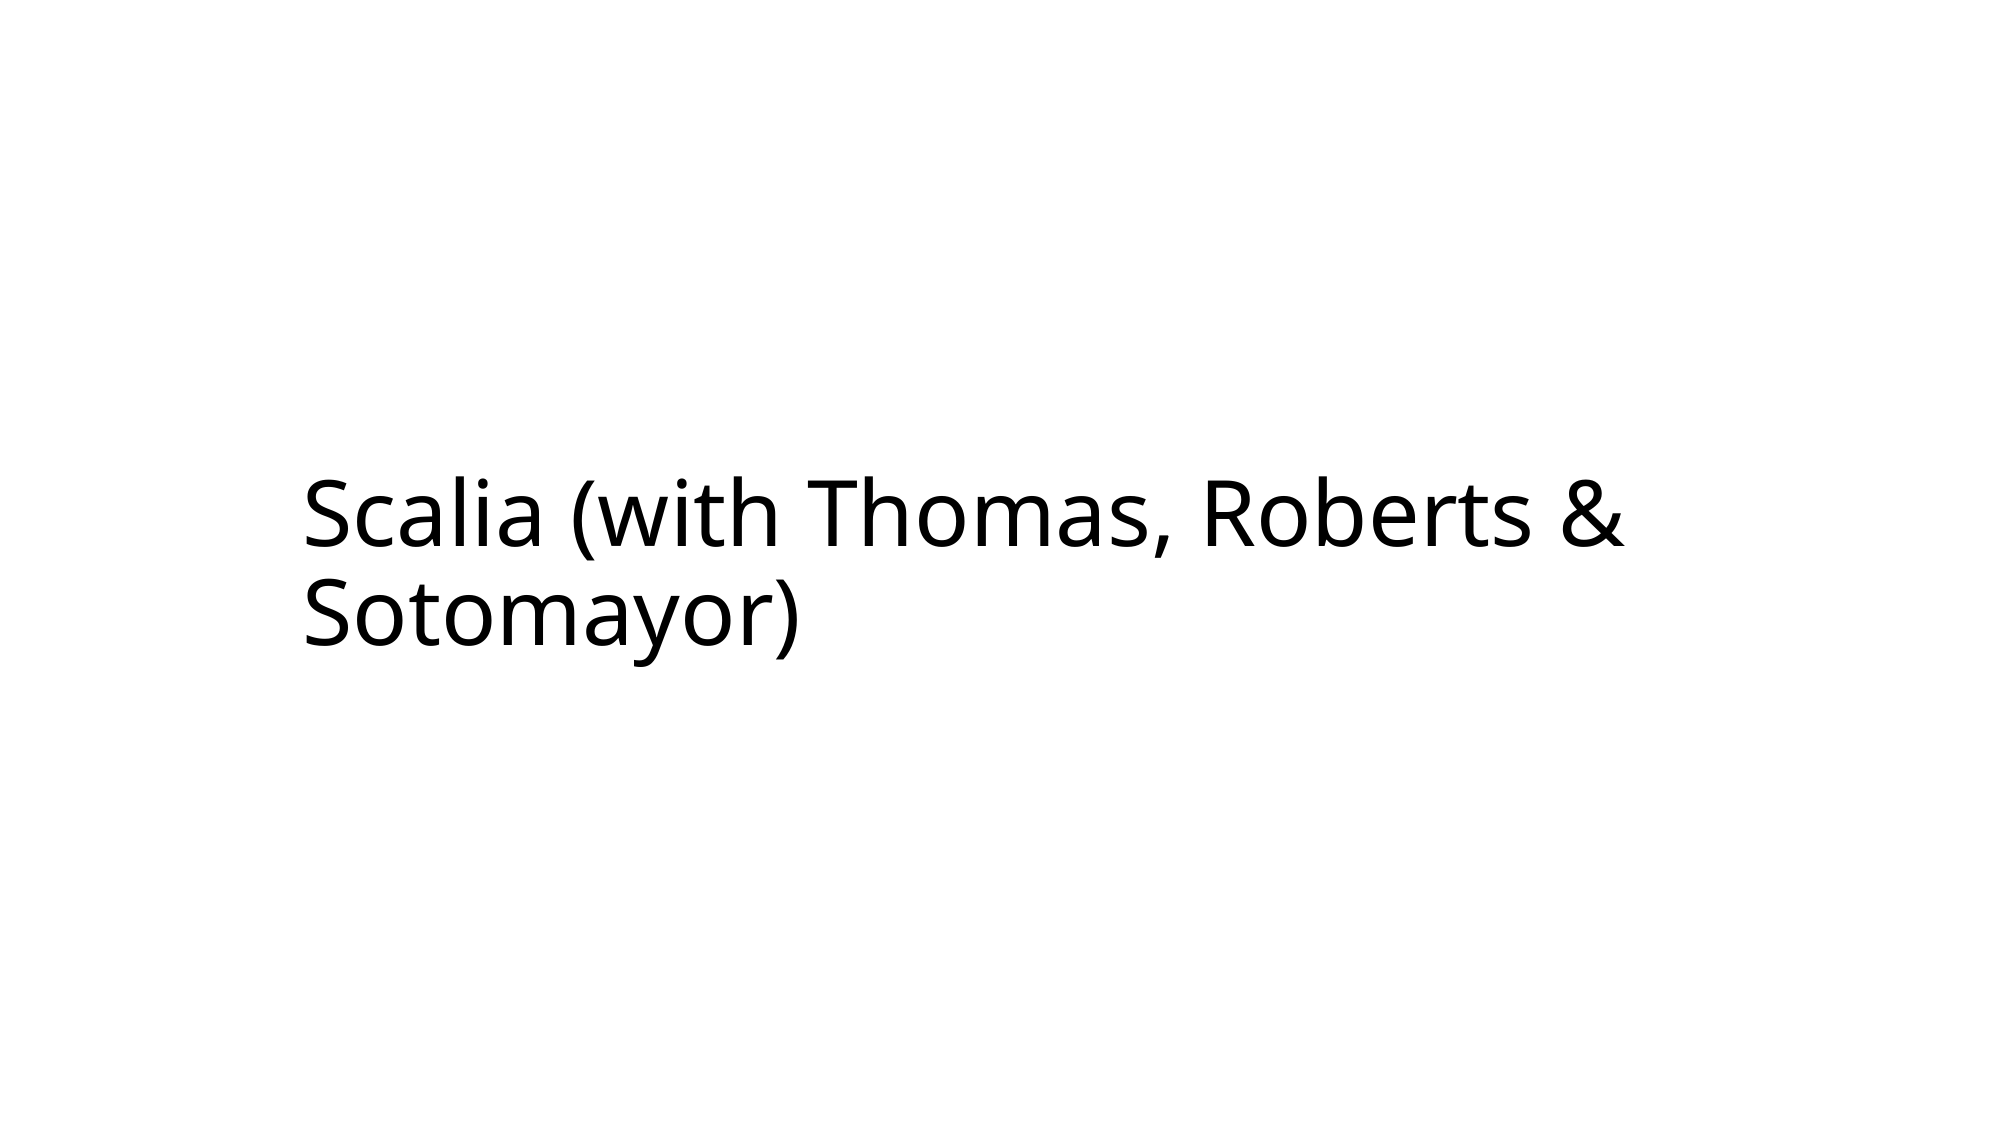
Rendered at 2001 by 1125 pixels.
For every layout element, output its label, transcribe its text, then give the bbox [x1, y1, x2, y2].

title Scalia (with Thomas, Roberts & Sotomayor) [287, 45, 1675, 1088]
